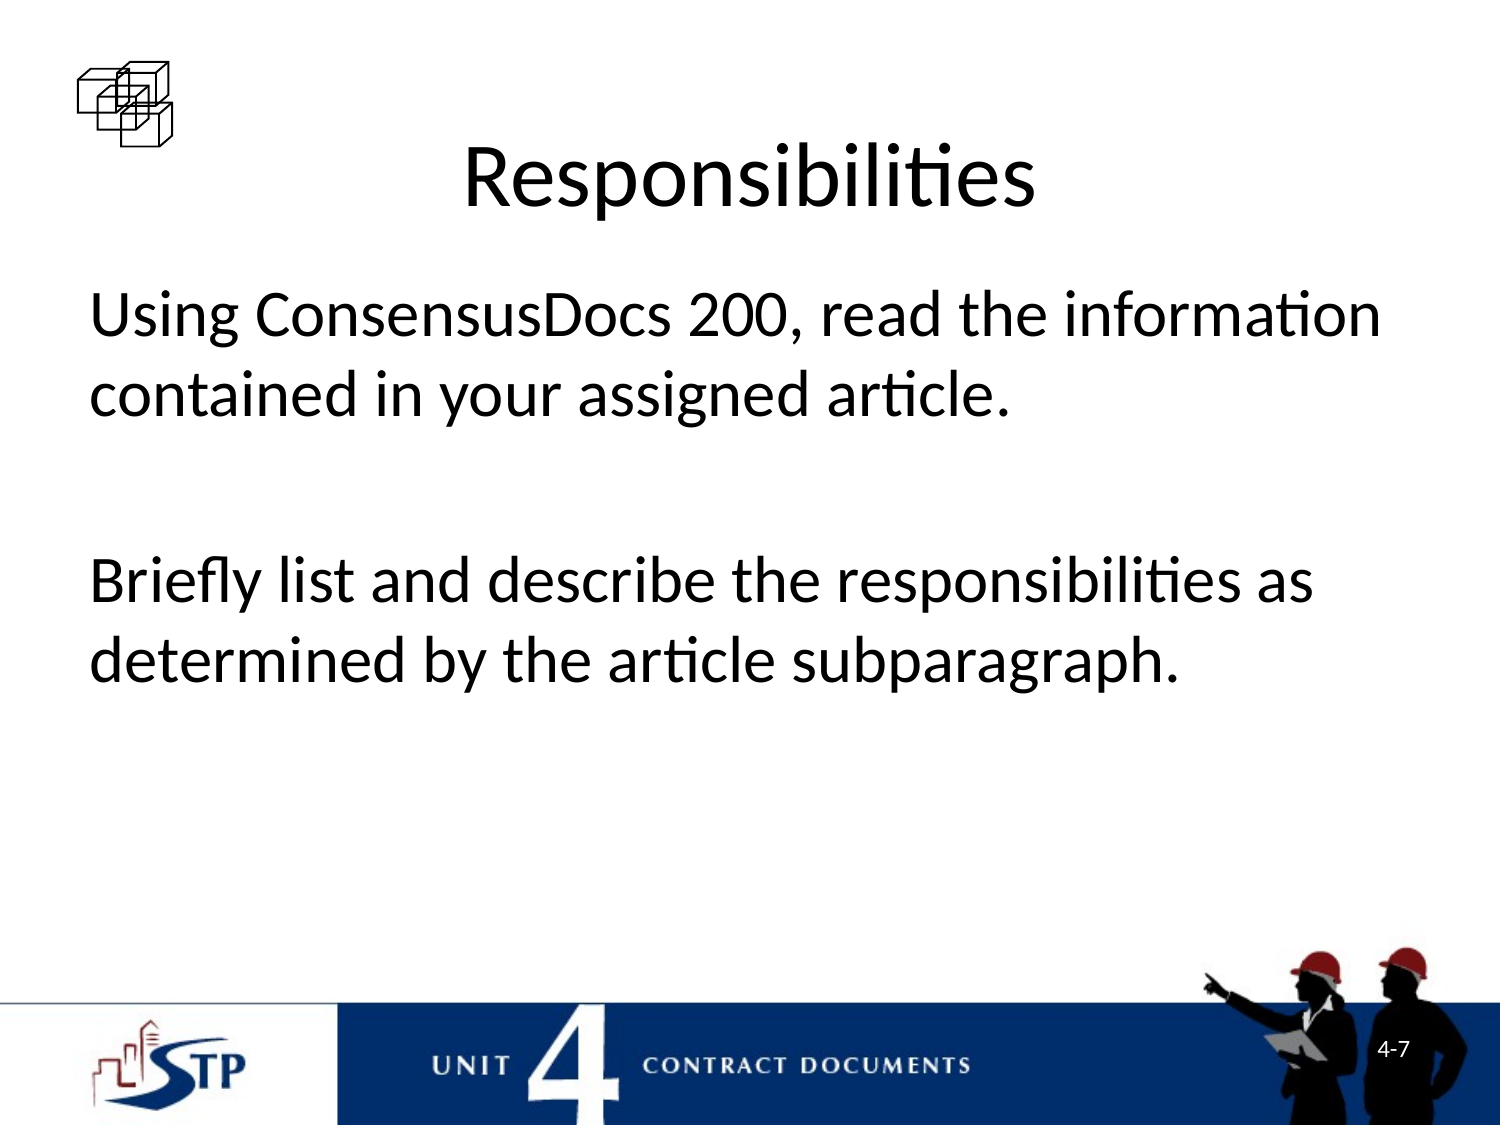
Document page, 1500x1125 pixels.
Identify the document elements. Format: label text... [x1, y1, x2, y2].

title Responsibilities [75, 45, 1425, 233]
picture [0, 0, 1500, 1125]
text_box 4-7 [1362, 1025, 1500, 1070]
list Using ConsensusDocs 200, read the information contained in your assigned article. Briefly list and describe the responsibilities as determined by the article subparagraph. [75, 262, 1425, 1005]
